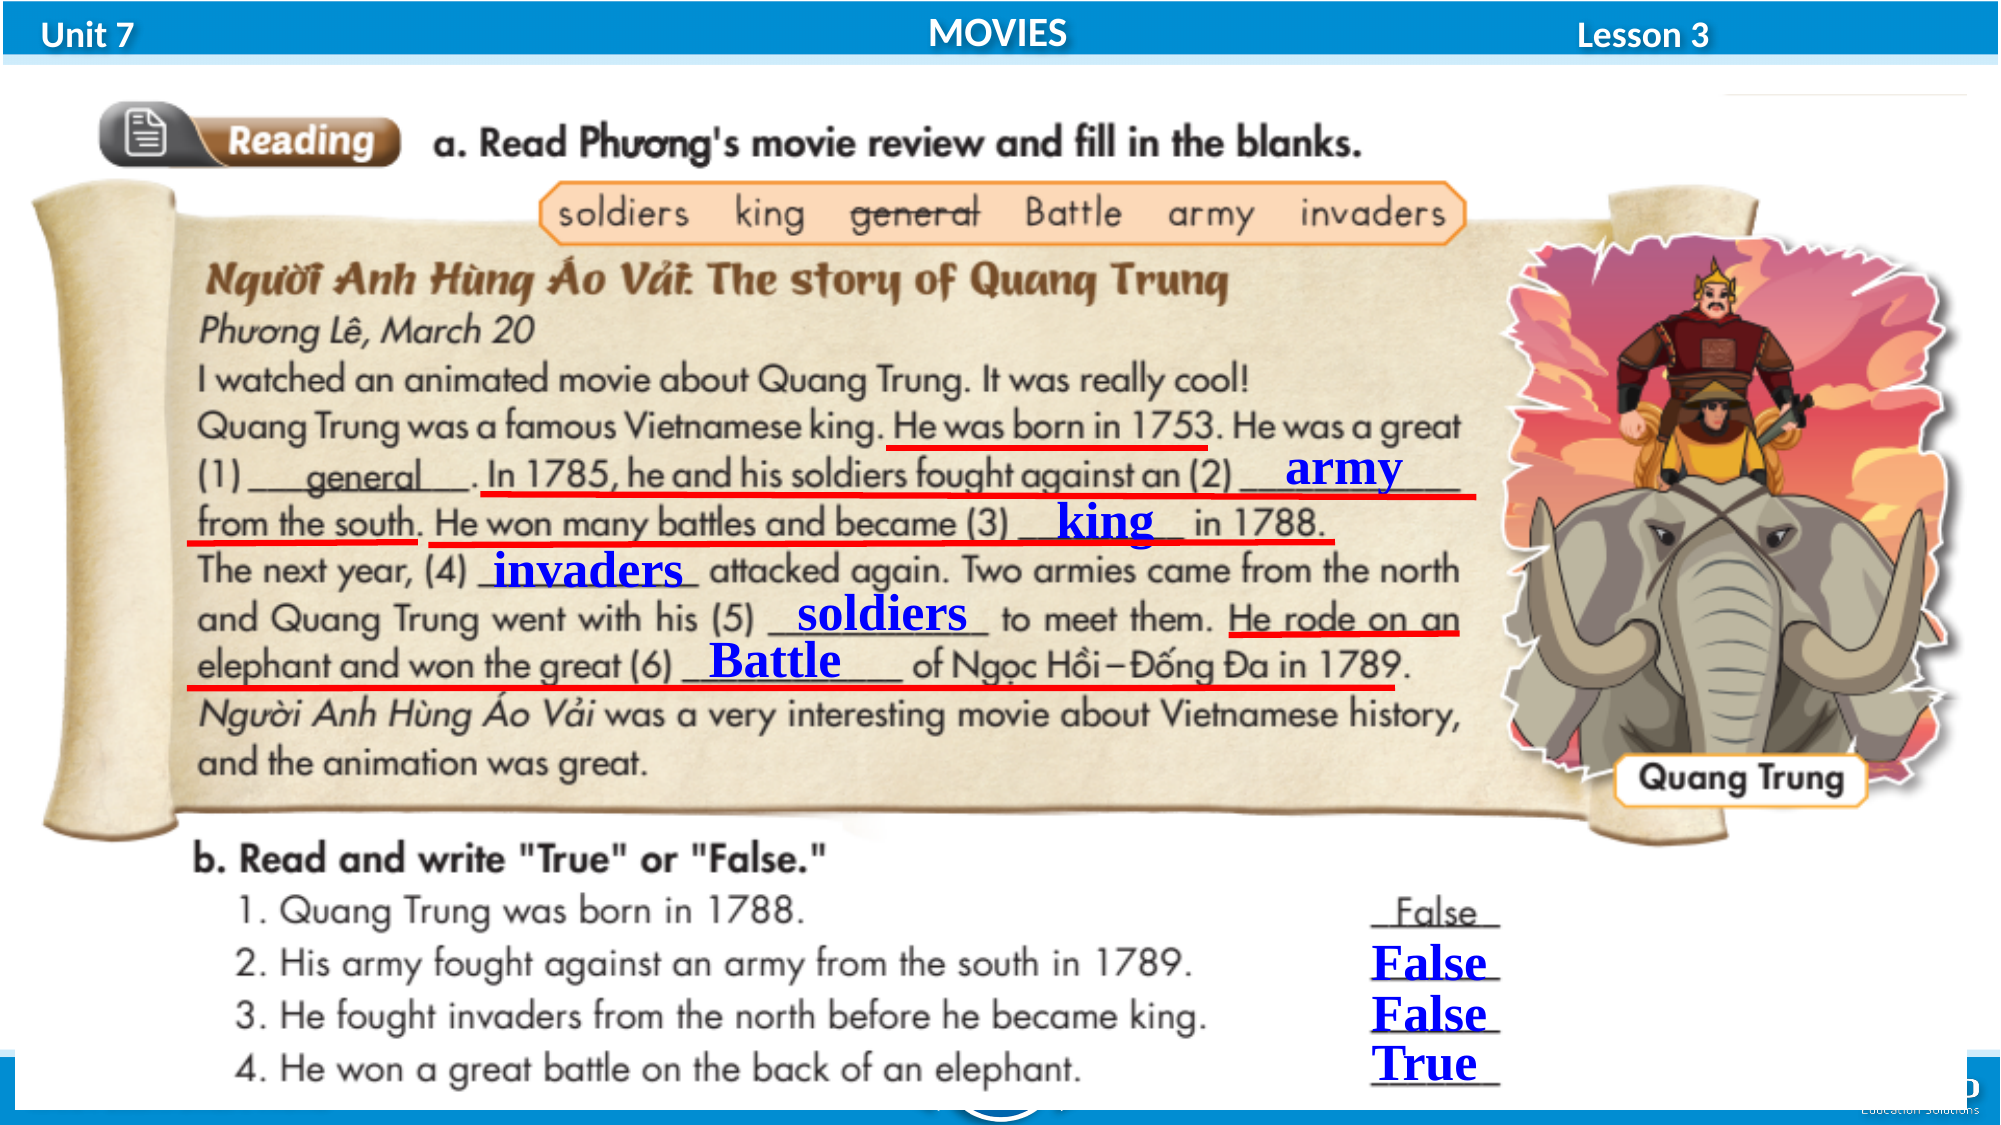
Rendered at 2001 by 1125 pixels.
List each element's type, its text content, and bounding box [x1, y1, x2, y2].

picture [3, 55, 1998, 65]
picture [0, 94, 2000, 1121]
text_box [480, 494, 1477, 498]
text_box Lesson 3 [1562, 2, 1784, 63]
